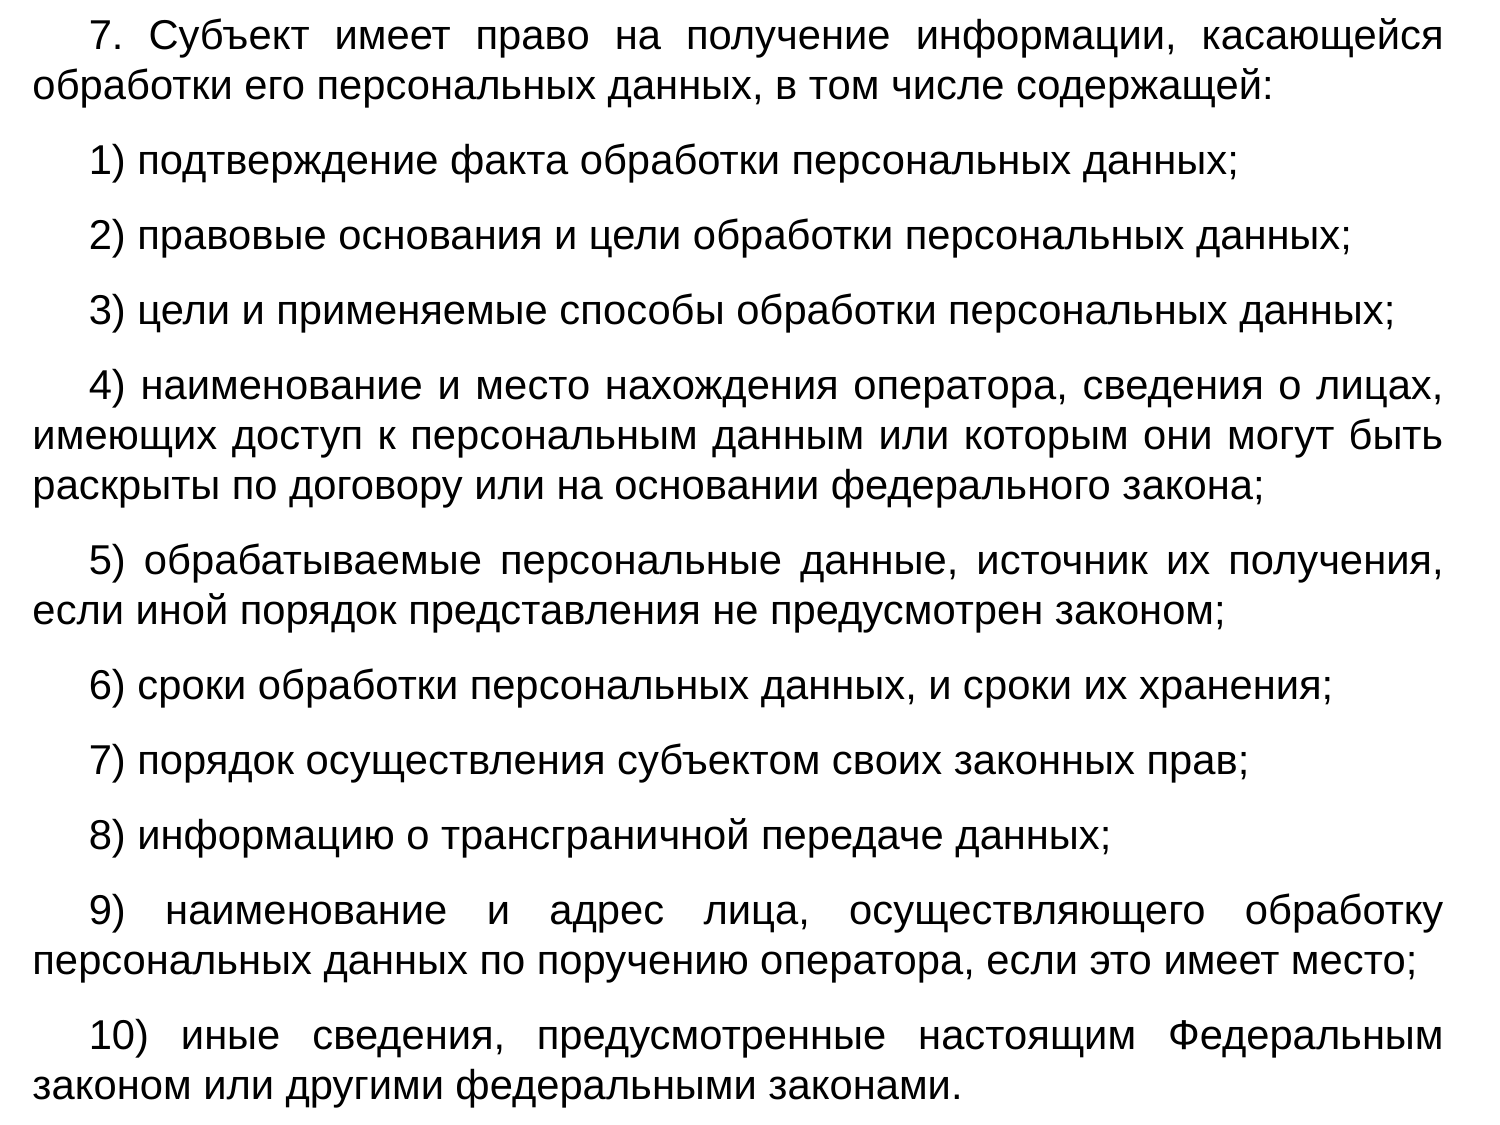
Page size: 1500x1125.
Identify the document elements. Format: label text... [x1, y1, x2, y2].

text_box 7. Субъект имеет право на получение информации, касающейся обработки его персональных данных, в том числе содержащей: 1) подтверждение факта обработки персональных данных; 2) правовые основания и цели обработки персональных данных; 3) цели и применяемые способы обработки персональных данных; 4) наименование и место нахождения оператора, сведения о лицах, имеющих доступ к персональным данным или которым они могут быть раскрыты по договору или на основании федерального закона; 5) обрабатываемые персональные данные, источник их получения, если иной порядок представления не предусмотрен законом; 6) сроки обработки персональных данных, и сроки их хранения; 7) порядок осуществления субъектом своих законных прав; 8) информацию о трансграничной передаче данных; 9) наименование и адрес лица, осуществляющего обработку персональных данных по поручению оператора, если это имеет место; 10) иные сведения, предусмотренные настоящим Федеральным законом или другими федеральными законами. [17, 0, 1459, 1115]
